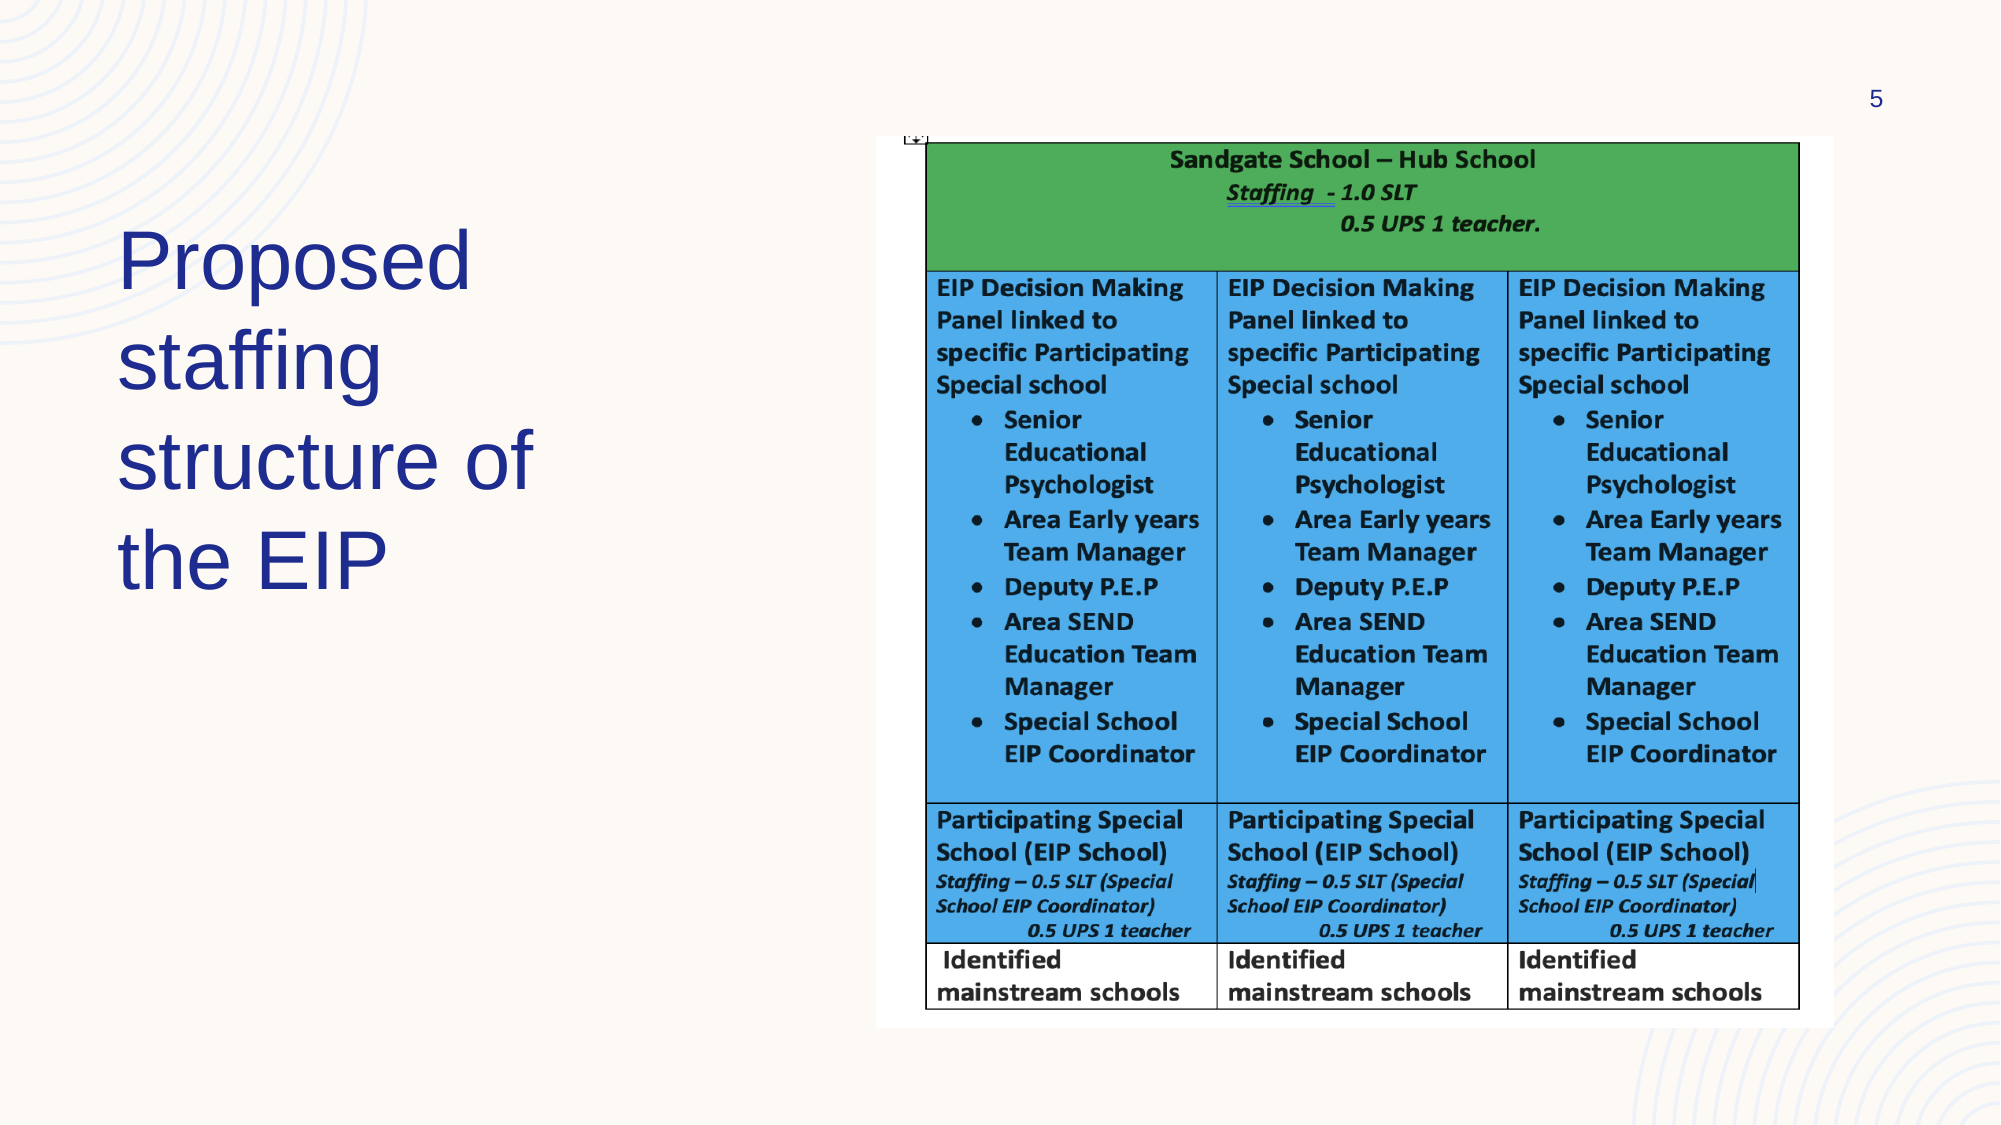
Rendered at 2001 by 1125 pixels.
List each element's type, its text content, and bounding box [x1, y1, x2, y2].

footer Proposed staffing structure of the EIP [101, 75, 627, 737]
slide_number 5 [1795, 75, 1958, 120]
picture [876, 136, 1834, 1029]
